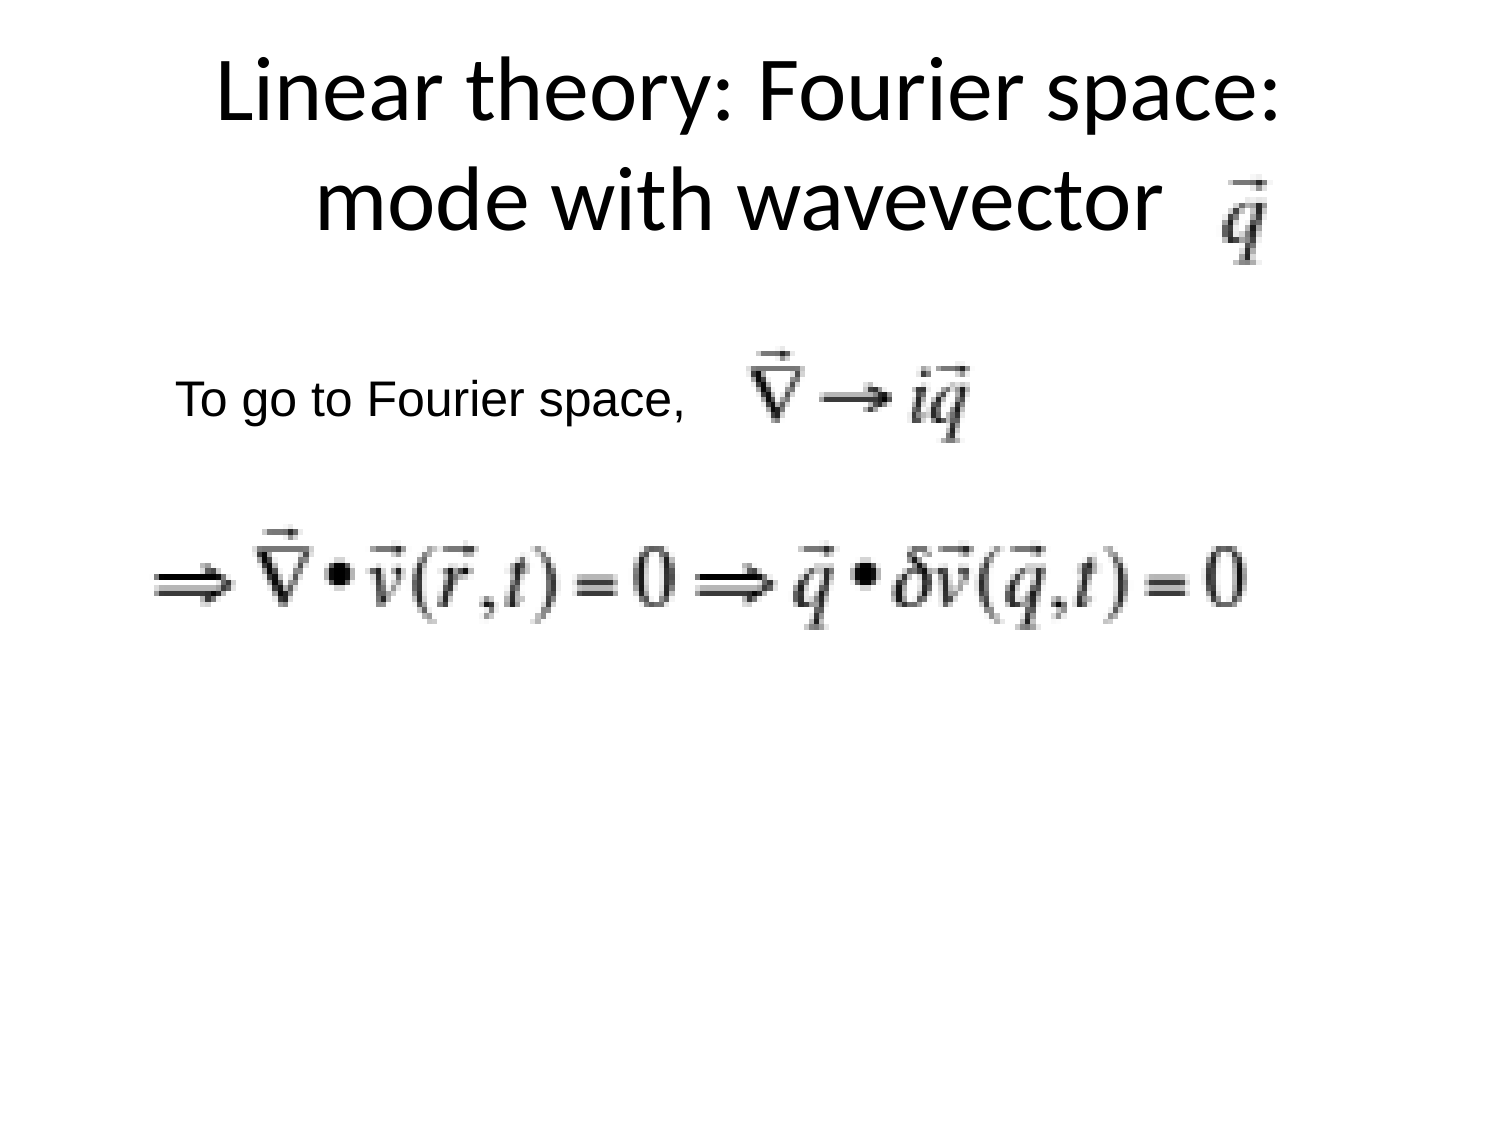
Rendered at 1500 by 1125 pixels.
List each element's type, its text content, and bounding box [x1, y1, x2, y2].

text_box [737, 336, 976, 450]
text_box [1210, 163, 1280, 273]
title Linear theory: Fourier space: mode with wavevector [74, 44, 1426, 233]
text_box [143, 513, 1253, 637]
text_box To go to Fourier space, [160, 359, 716, 434]
